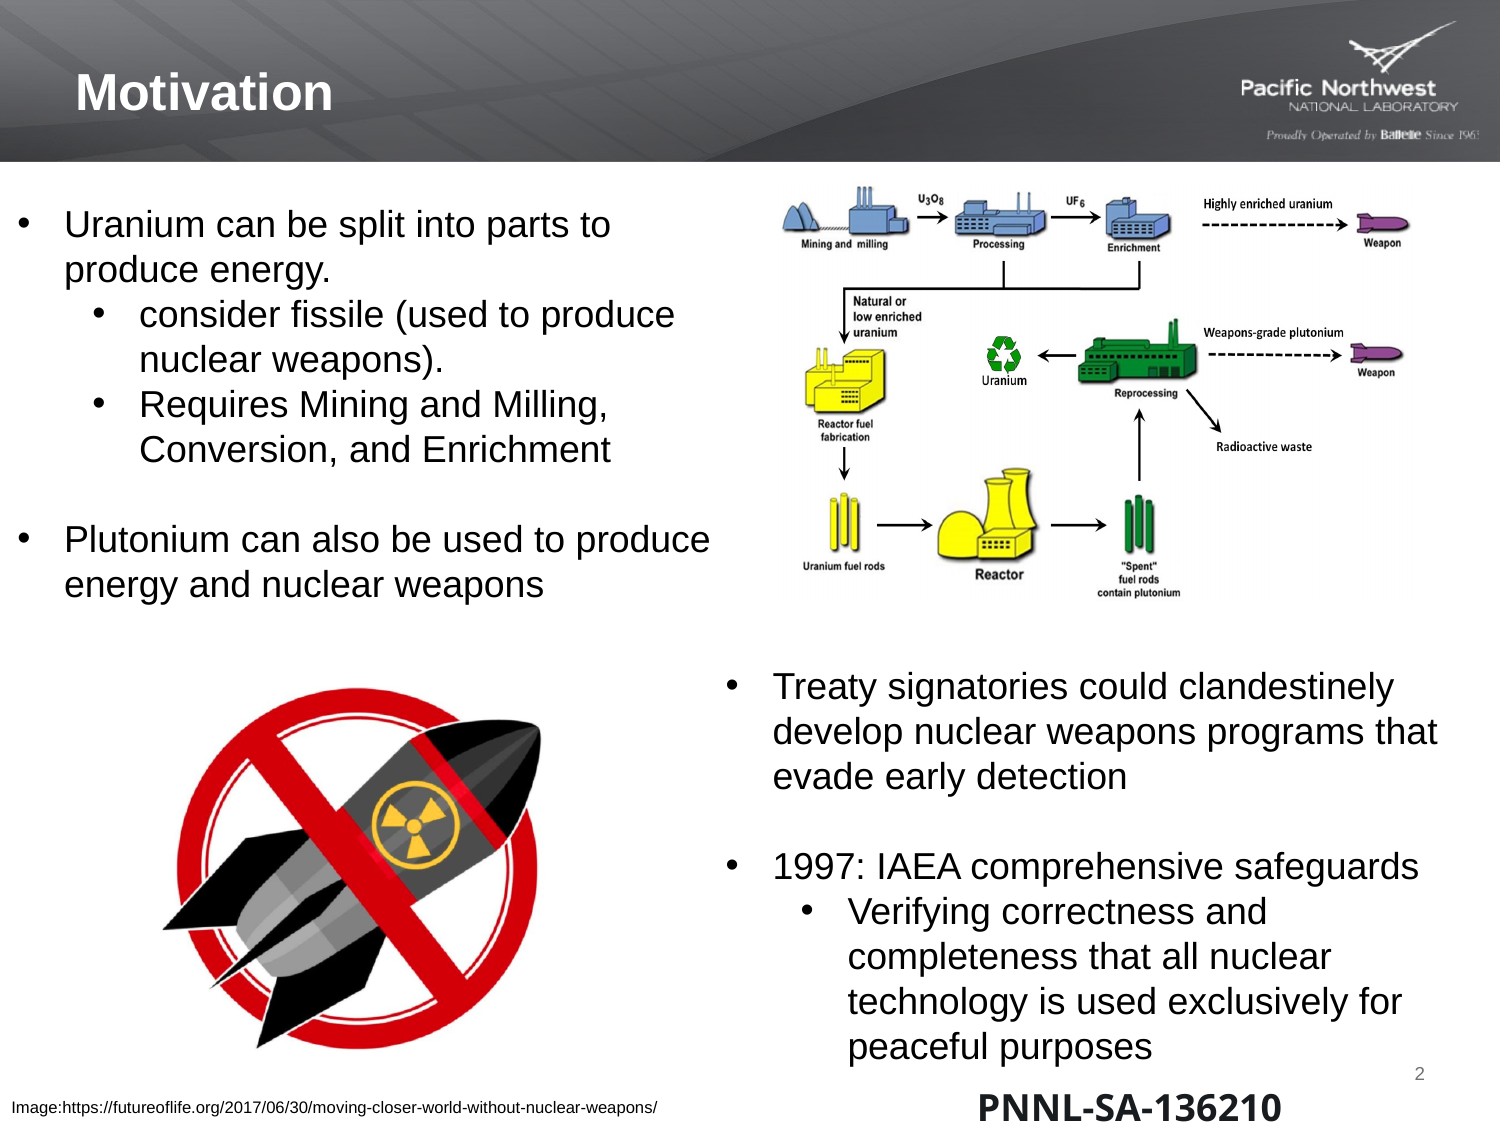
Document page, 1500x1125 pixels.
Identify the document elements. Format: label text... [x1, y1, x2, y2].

picture [134, 687, 562, 1053]
text_box Treaty signatories could clandestinely develop nuclear weapons programs that evade early detection 1997: IAEA comprehensive safeguards Verifying correctness and completeness that all nuclear technology is used exclusively for peaceful purposes [710, 654, 1500, 1120]
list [775, 181, 1413, 602]
text_box Uranium can be split into parts to produce energy. consider fissile (used to produce nuclear weapons). Requires Mining and Milling, Conversion, and Enrichment Plutonium can also be used to produce energy and nuclear weapons [2, 192, 747, 613]
text_box Image:https://futureoflife.org/2017/06/30/moving-closer-world-without-nuclear-weapons/ [0, 1089, 747, 1125]
title Motivation [75, 58, 1163, 122]
text_box PNNL-SA-136210 [962, 1076, 1297, 1125]
picture [0, 0, 1500, 161]
